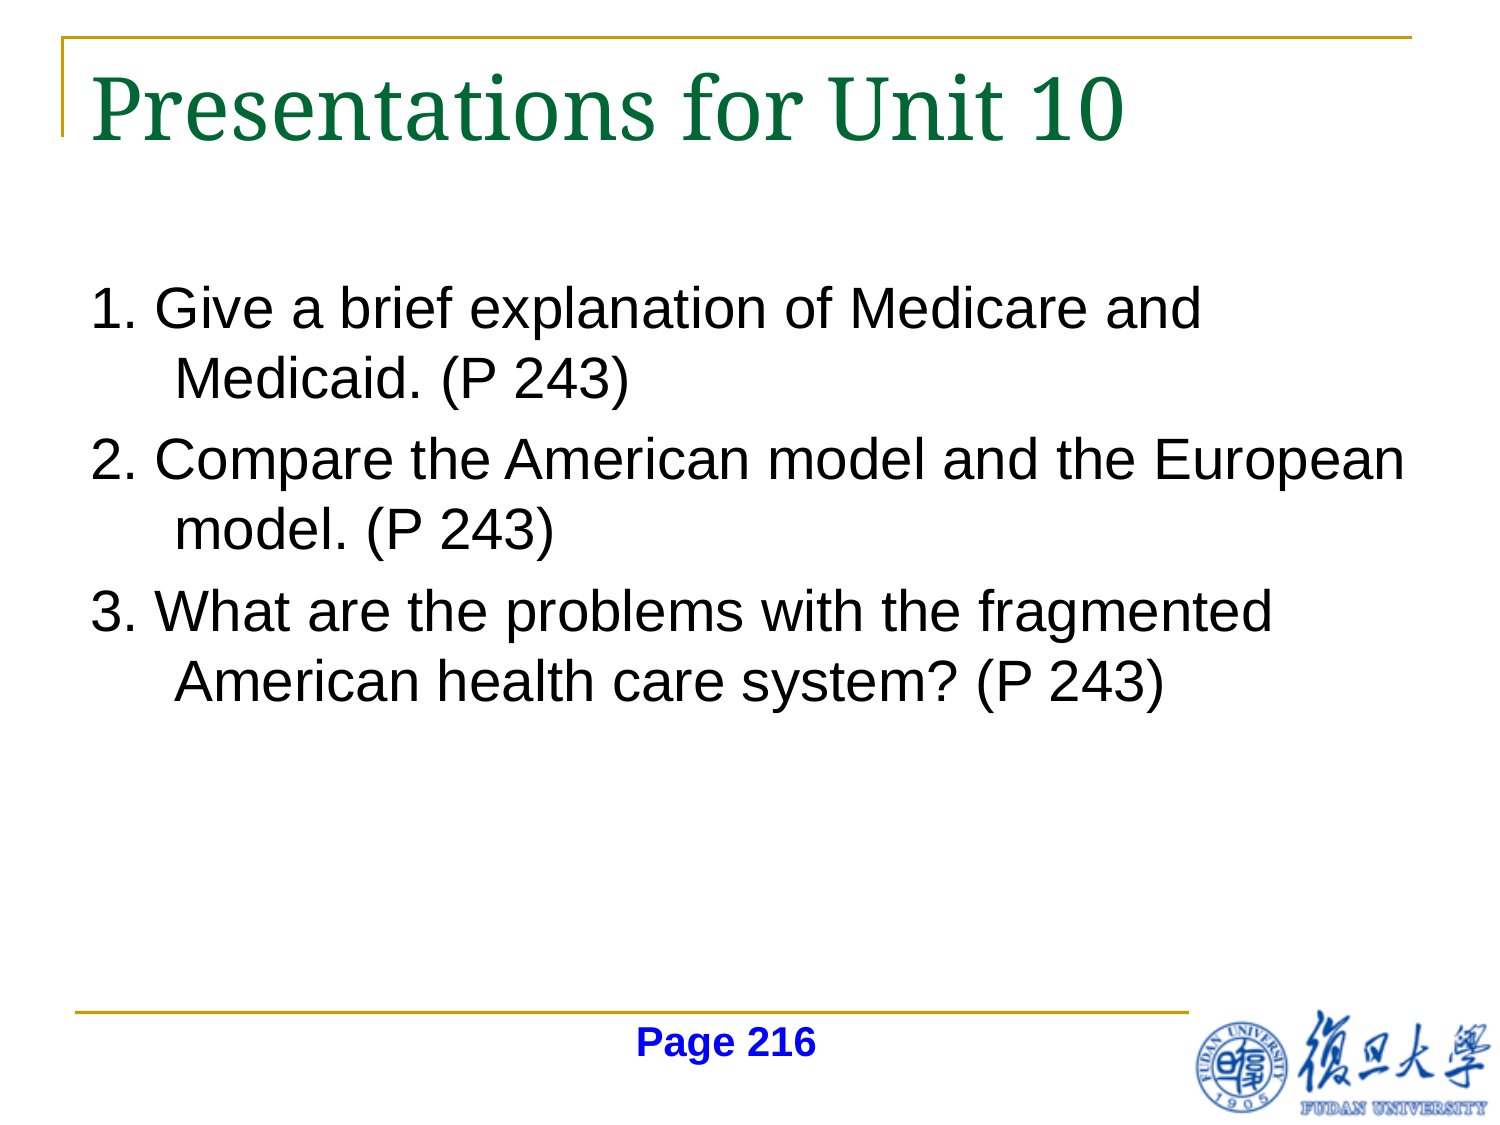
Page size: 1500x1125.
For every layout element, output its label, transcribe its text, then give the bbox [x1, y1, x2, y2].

list 1. Give a brief explanation of Medicare and Medicaid. (P 243) 2. Compare the American model and the European model. (P 243) 3. What are the problems with the fragmented American health care system? (P 243) [74, 262, 1426, 1006]
text_box Page 216 [621, 1007, 1090, 1073]
title Presentations for Unit 10 [74, 45, 1426, 233]
picture [1188, 990, 1500, 1125]
